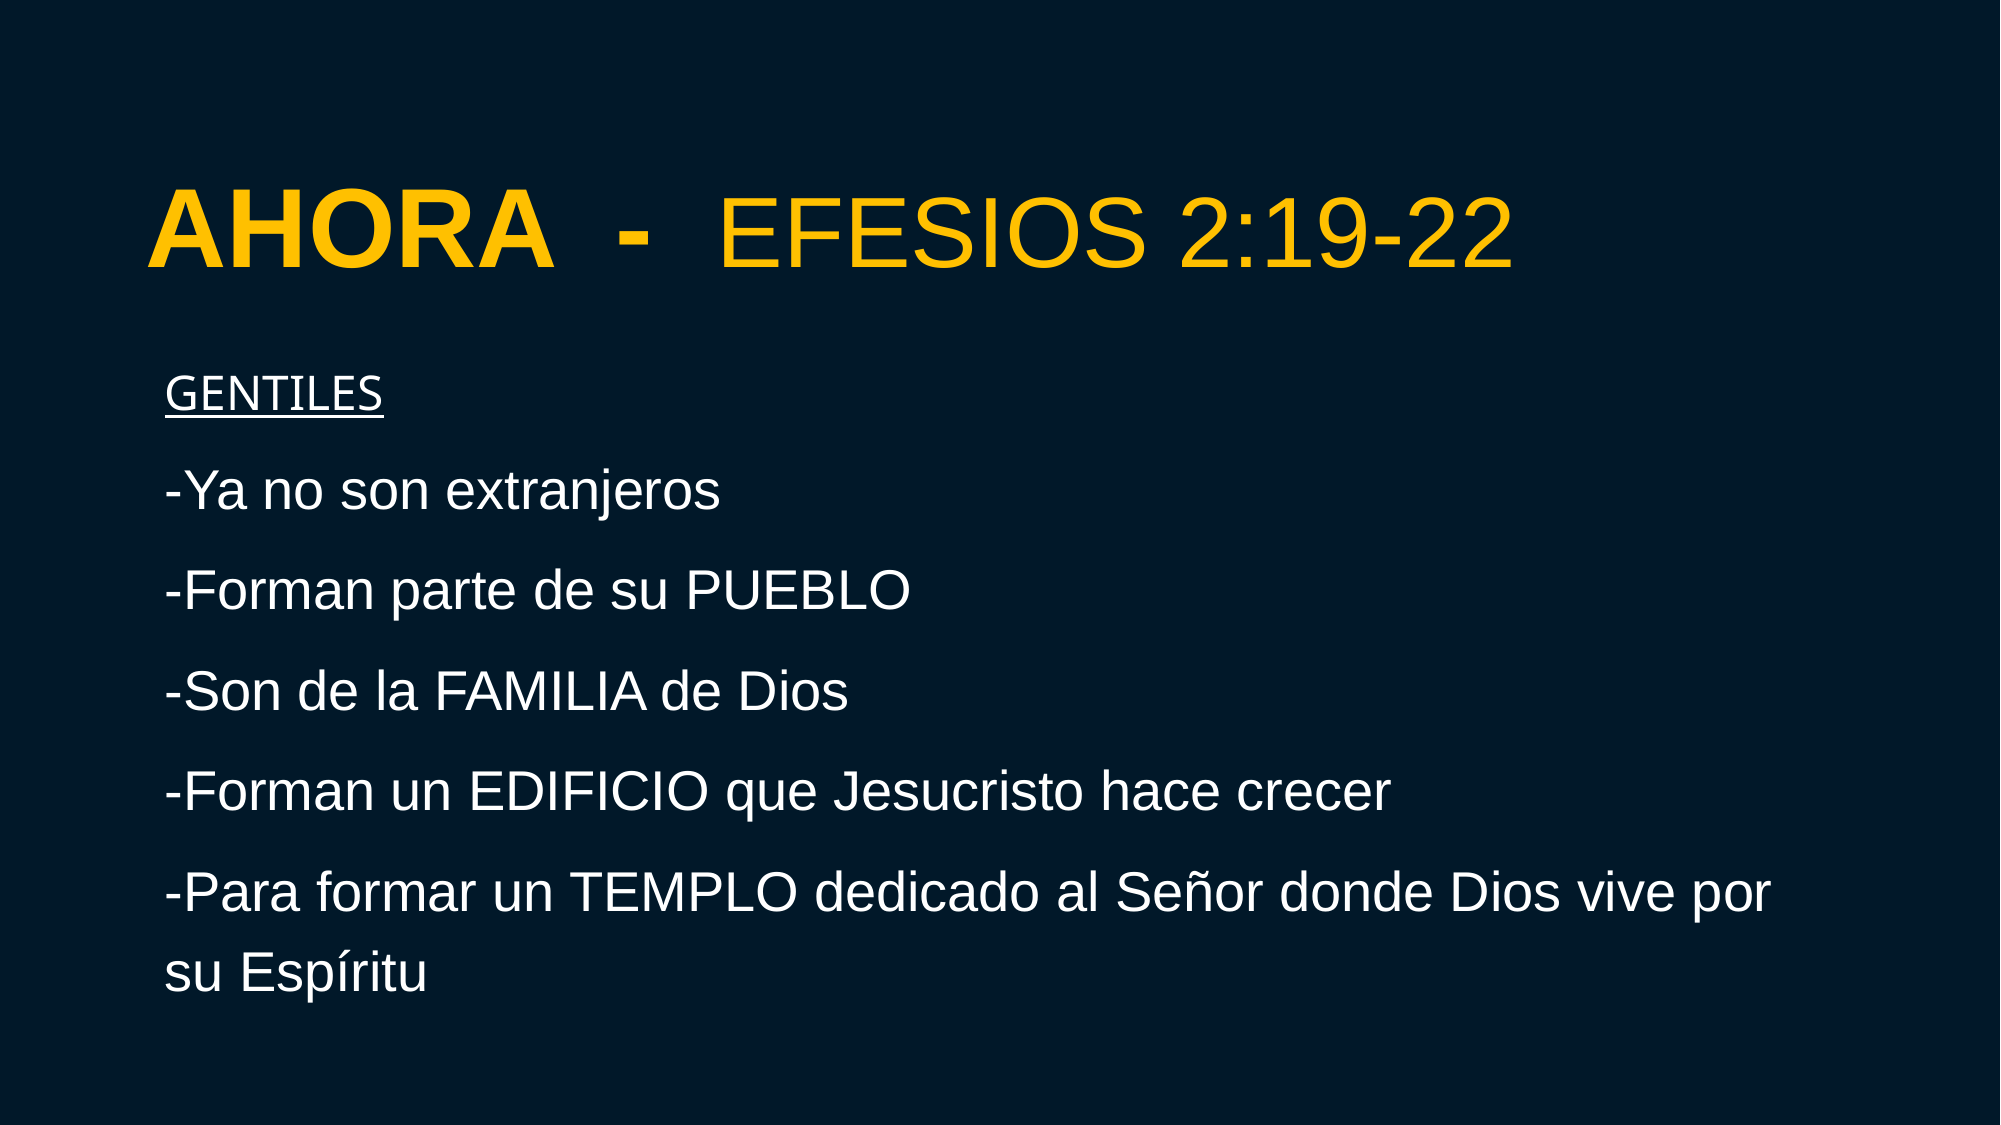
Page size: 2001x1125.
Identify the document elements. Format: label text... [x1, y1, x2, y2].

title AHORA - EFESIOS 2:19-22 [130, 125, 1888, 338]
list GENTILES -Ya no son extranjeros -Forman parte de su PUEBLO -Son de la FAMILIA de Dios -Forman un EDIFICIO que Jesucristo hace crecer -Para formar un TEMPLO dedicado al Señor donde Dios vive por su Espíritu [149, 343, 1849, 1016]
